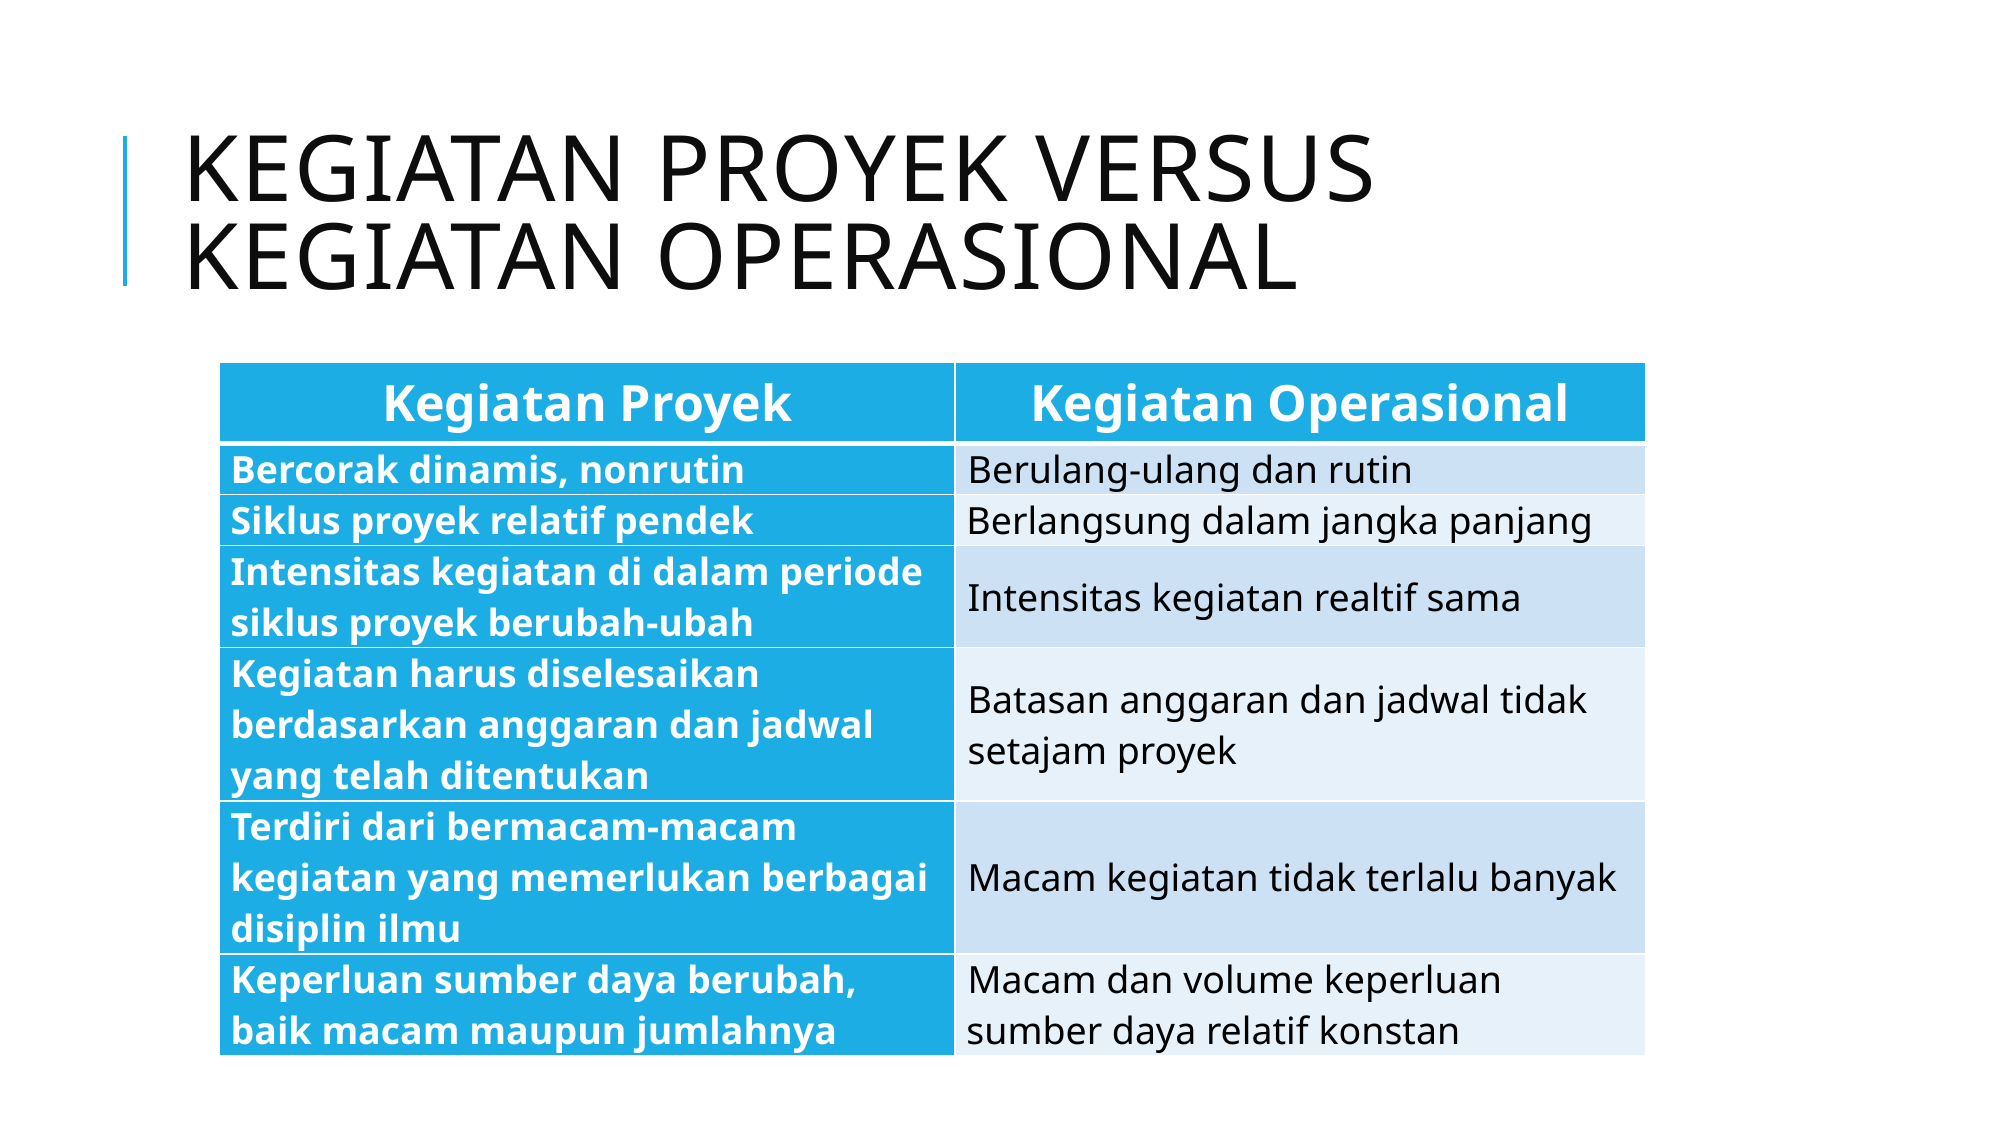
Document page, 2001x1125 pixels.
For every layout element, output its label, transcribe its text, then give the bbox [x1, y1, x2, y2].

table_cell Kegiatan harus diselesaikan berdasarkan anggaran dan jadwal yang telah ditentukan [220, 648, 954, 800]
table_cell Keperluan sumber daya berubah, baik macam maupun jumlahnya [220, 955, 954, 1055]
table_cell Bercorak dinamis, nonrutin [220, 446, 954, 494]
table_cell Terdiri dari bermacam-macam kegiatan yang memerlukan berbagai disiplin ilmu [220, 802, 954, 953]
table_header Kegiatan Proyek [220, 363, 954, 441]
table_header Kegiatan Operasional [956, 363, 1645, 441]
table_cell Berulang-ulang dan rutin [956, 446, 1645, 494]
table_cell Macam kegiatan tidak terlalu banyak [956, 802, 1645, 953]
table_cell Intensitas kegiatan di dalam periode siklus proyek berubah-ubah [220, 546, 954, 647]
table_cell Batasan anggaran dan jadwal tidak setajam proyek [956, 648, 1645, 800]
table_cell Macam dan volume keperluan sumber daya relatif konstan [956, 955, 1645, 1055]
table_cell Berlangsung dalam jangka panjang [956, 495, 1645, 545]
title Kegiatan proyek versus kegiatan operasional [168, 96, 1763, 342]
table_cell Intensitas kegiatan realtif sama [956, 546, 1645, 647]
table_cell Siklus proyek relatif pendek [220, 495, 954, 545]
